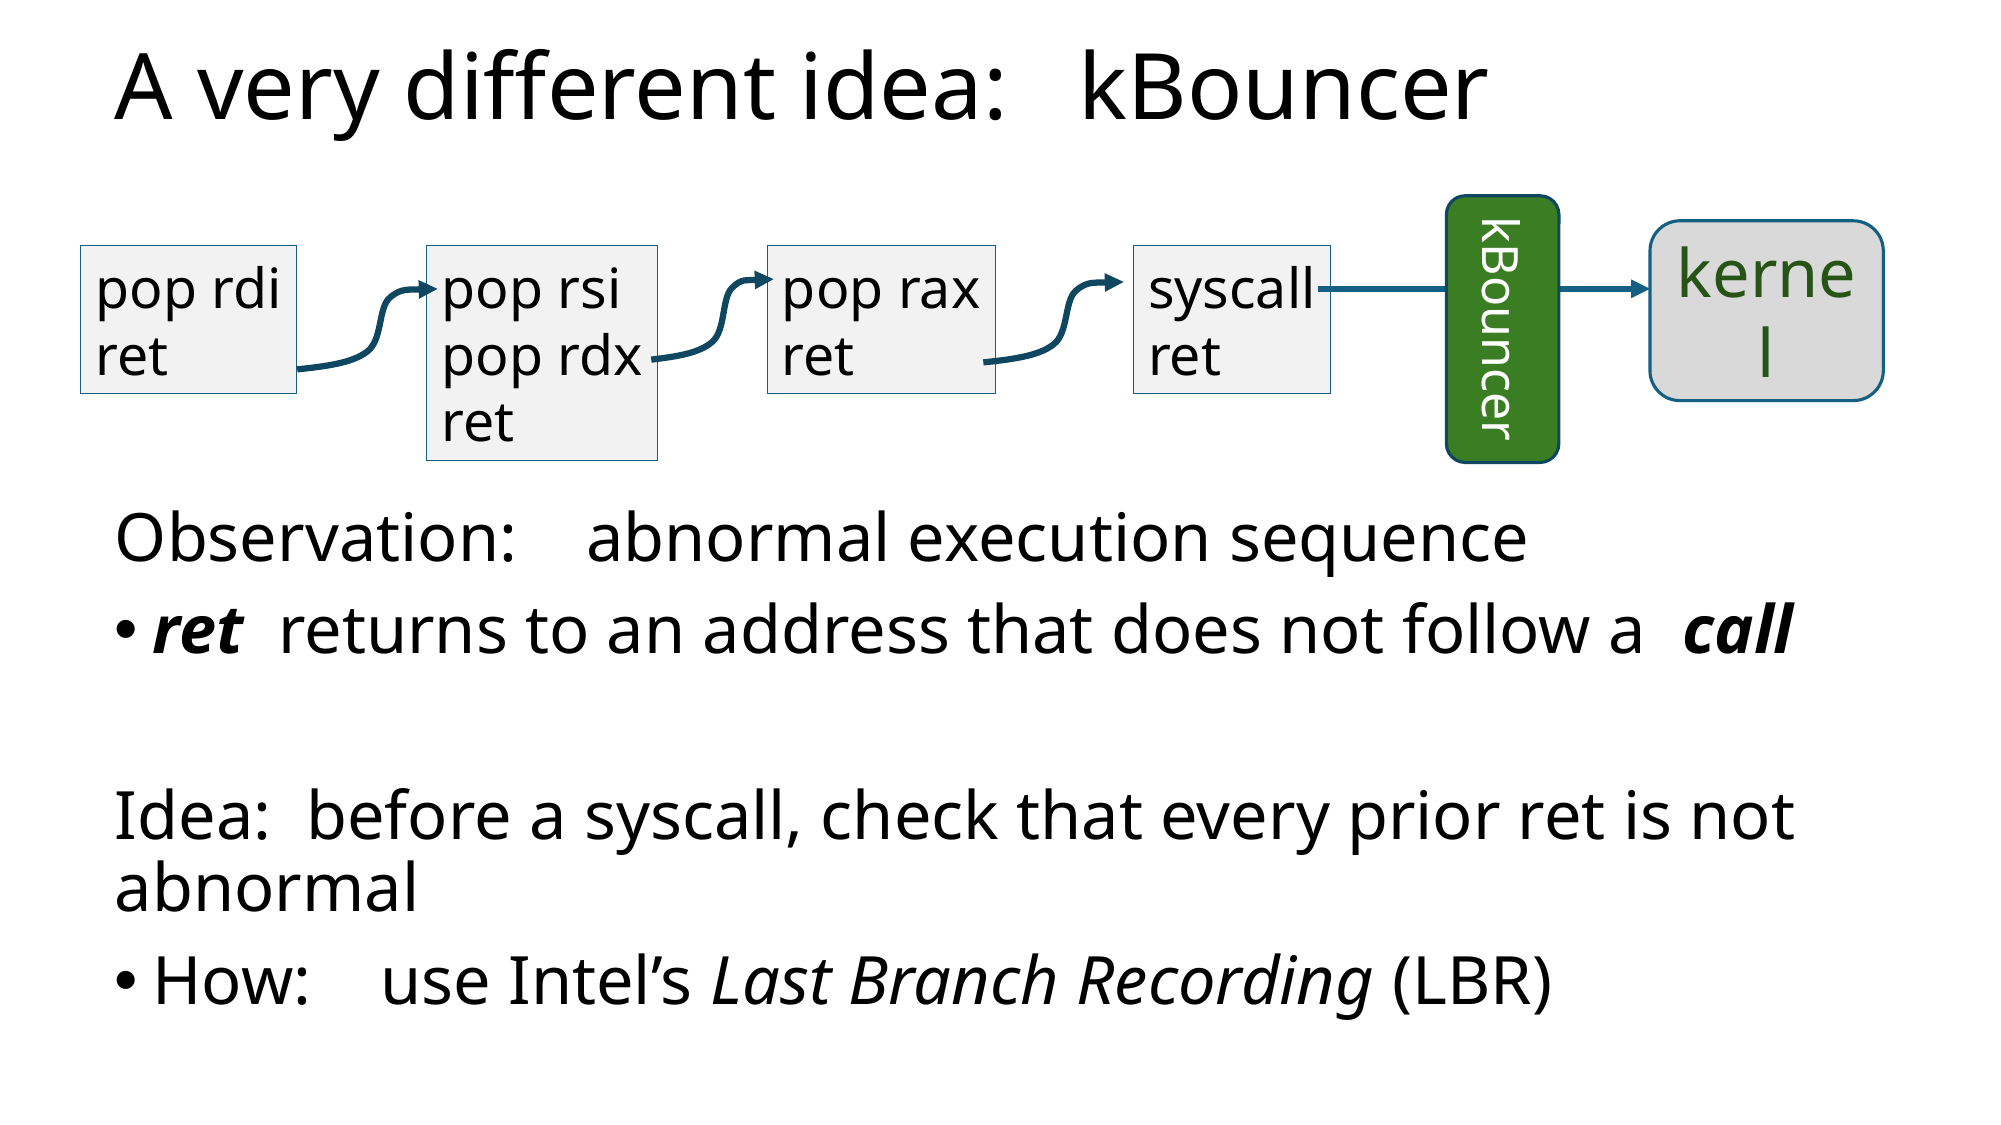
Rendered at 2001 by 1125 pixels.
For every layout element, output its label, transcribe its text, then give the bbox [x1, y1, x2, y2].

text_box pop rdi ret [80, 245, 297, 394]
text_box pop rax ret [767, 245, 996, 394]
text_box kBouncer [1444, 290, 1561, 465]
list Observation: abnormal execution sequence ret returns to an address that does not follow a call Idea: before a syscall, check that every prior ret is not abnormal How: use Intel’s Last Branch Recording (LBR) [99, 495, 1900, 1030]
text_box [651, 273, 774, 362]
text_box pop rsi pop rdx ret [426, 245, 658, 461]
text_box kBouncer [1444, 194, 1561, 288]
title A very different idea: kBouncer [99, 0, 1900, 184]
text_box syscall ret [1133, 245, 1331, 394]
text_box [983, 275, 1124, 364]
text_box kernel [1648, 219, 1885, 403]
text_box [297, 282, 438, 371]
